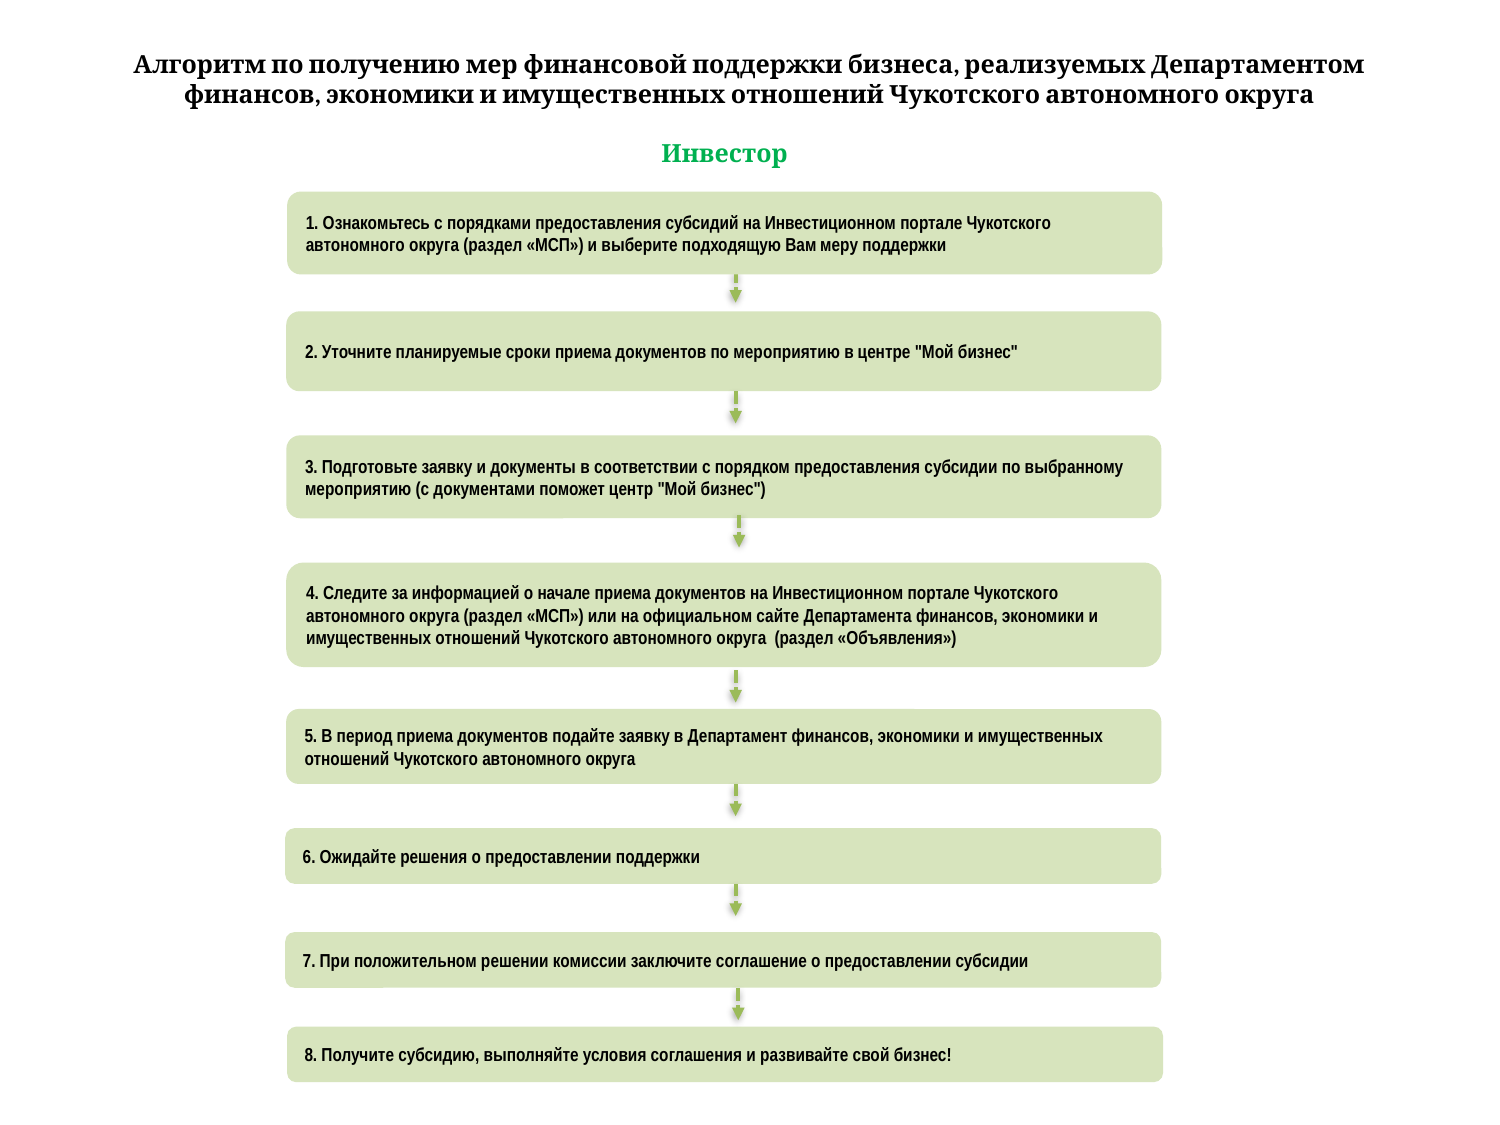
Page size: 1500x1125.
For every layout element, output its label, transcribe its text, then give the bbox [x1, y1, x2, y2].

text_box 3. Подготовьте заявку и документы в соответствии с порядком предоставления субсидии по выбранному мероприятию (с документами поможет центр "Мой бизнес") [284, 433, 1164, 521]
text_box 1. Ознакомьтесь с порядками предоставления субсидий на Инвестиционном портале Чукотского автономного округа (раздел «МСП») и выберите подходящую Вам меру поддержки [285, 189, 1165, 277]
text_box Инвестор [417, 129, 1032, 175]
text_box 2. Уточните планируемые сроки приема документов по мероприятию в центре "Мой бизнес" [284, 309, 1164, 394]
text_box Алгоритм по получению мер финансовой поддержки бизнеса, реализуемых Департаментом финансов, экономики и имущественных отношений Чукотского автономного округа [70, 40, 1429, 116]
text_box 4. Следите за информацией о начале приема документов на Инвестиционном портале Чукотского автономного округа (раздел «МСП») или на официальном сайте Департамента финансов, экономики и имущественных отношений Чукотского автономного округа (раздел «Объявления») [284, 560, 1164, 670]
text_box 5. В период приема документов подайте заявку в Департамент финансов, экономики и имущественных отношений Чукотского автономного округа [284, 706, 1164, 787]
text_box 7. При положительном решении комиссии заключите соглашение о предоставлении субсидии [283, 929, 1164, 990]
text_box 6. Ожидайте решения о предоставлении поддержки [283, 826, 1164, 886]
text_box 8. Получите субсидию, выполняйте условия соглашения и развивайте свой бизнес! [284, 1024, 1166, 1085]
